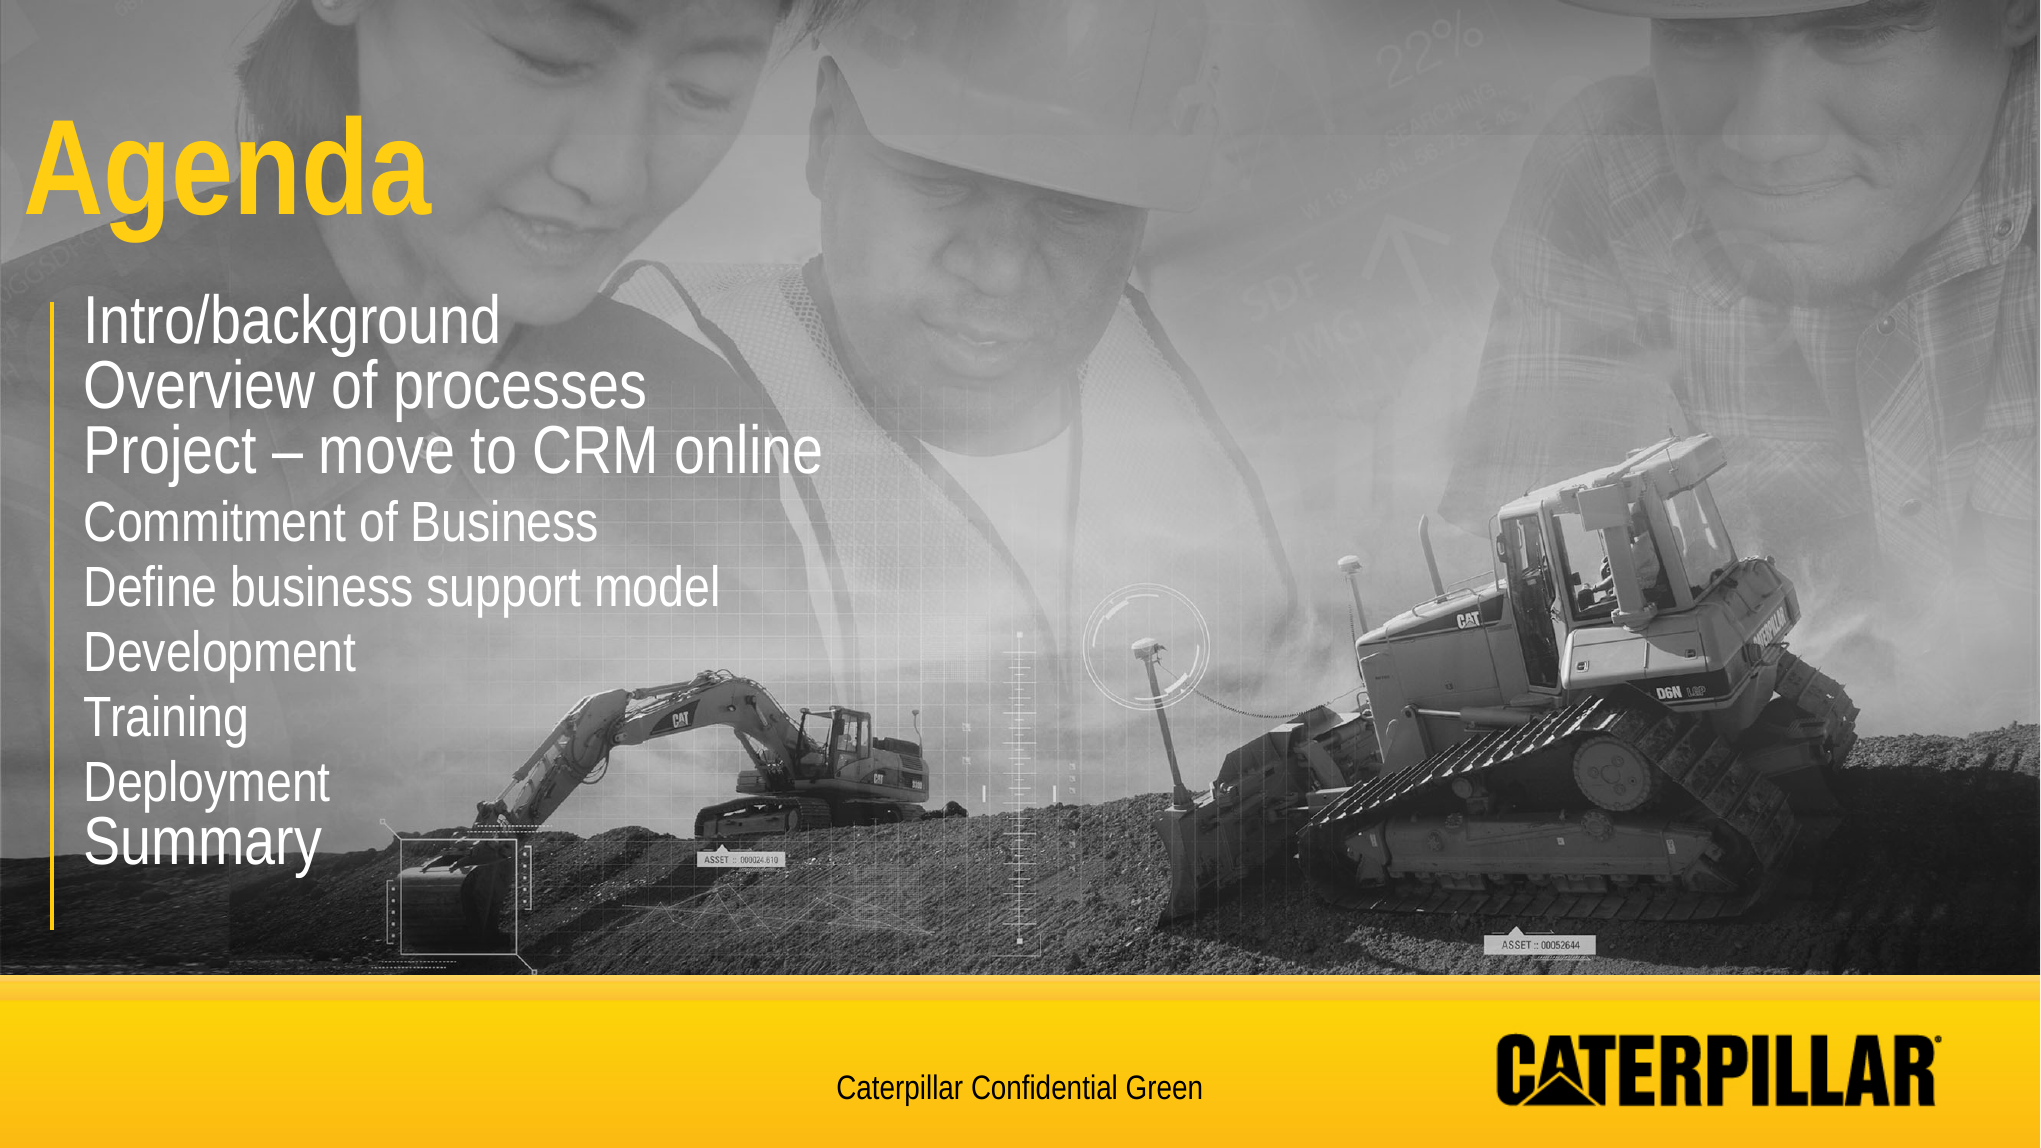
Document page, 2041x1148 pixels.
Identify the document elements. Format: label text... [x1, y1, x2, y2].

text_box Intro/background Overview of processes Project – move to CRM online Commitment of Business Define business support model Development Training Deployment Summary [68, 284, 1220, 886]
text_box Agenda [9, 116, 995, 408]
picture [0, 0, 2041, 1148]
